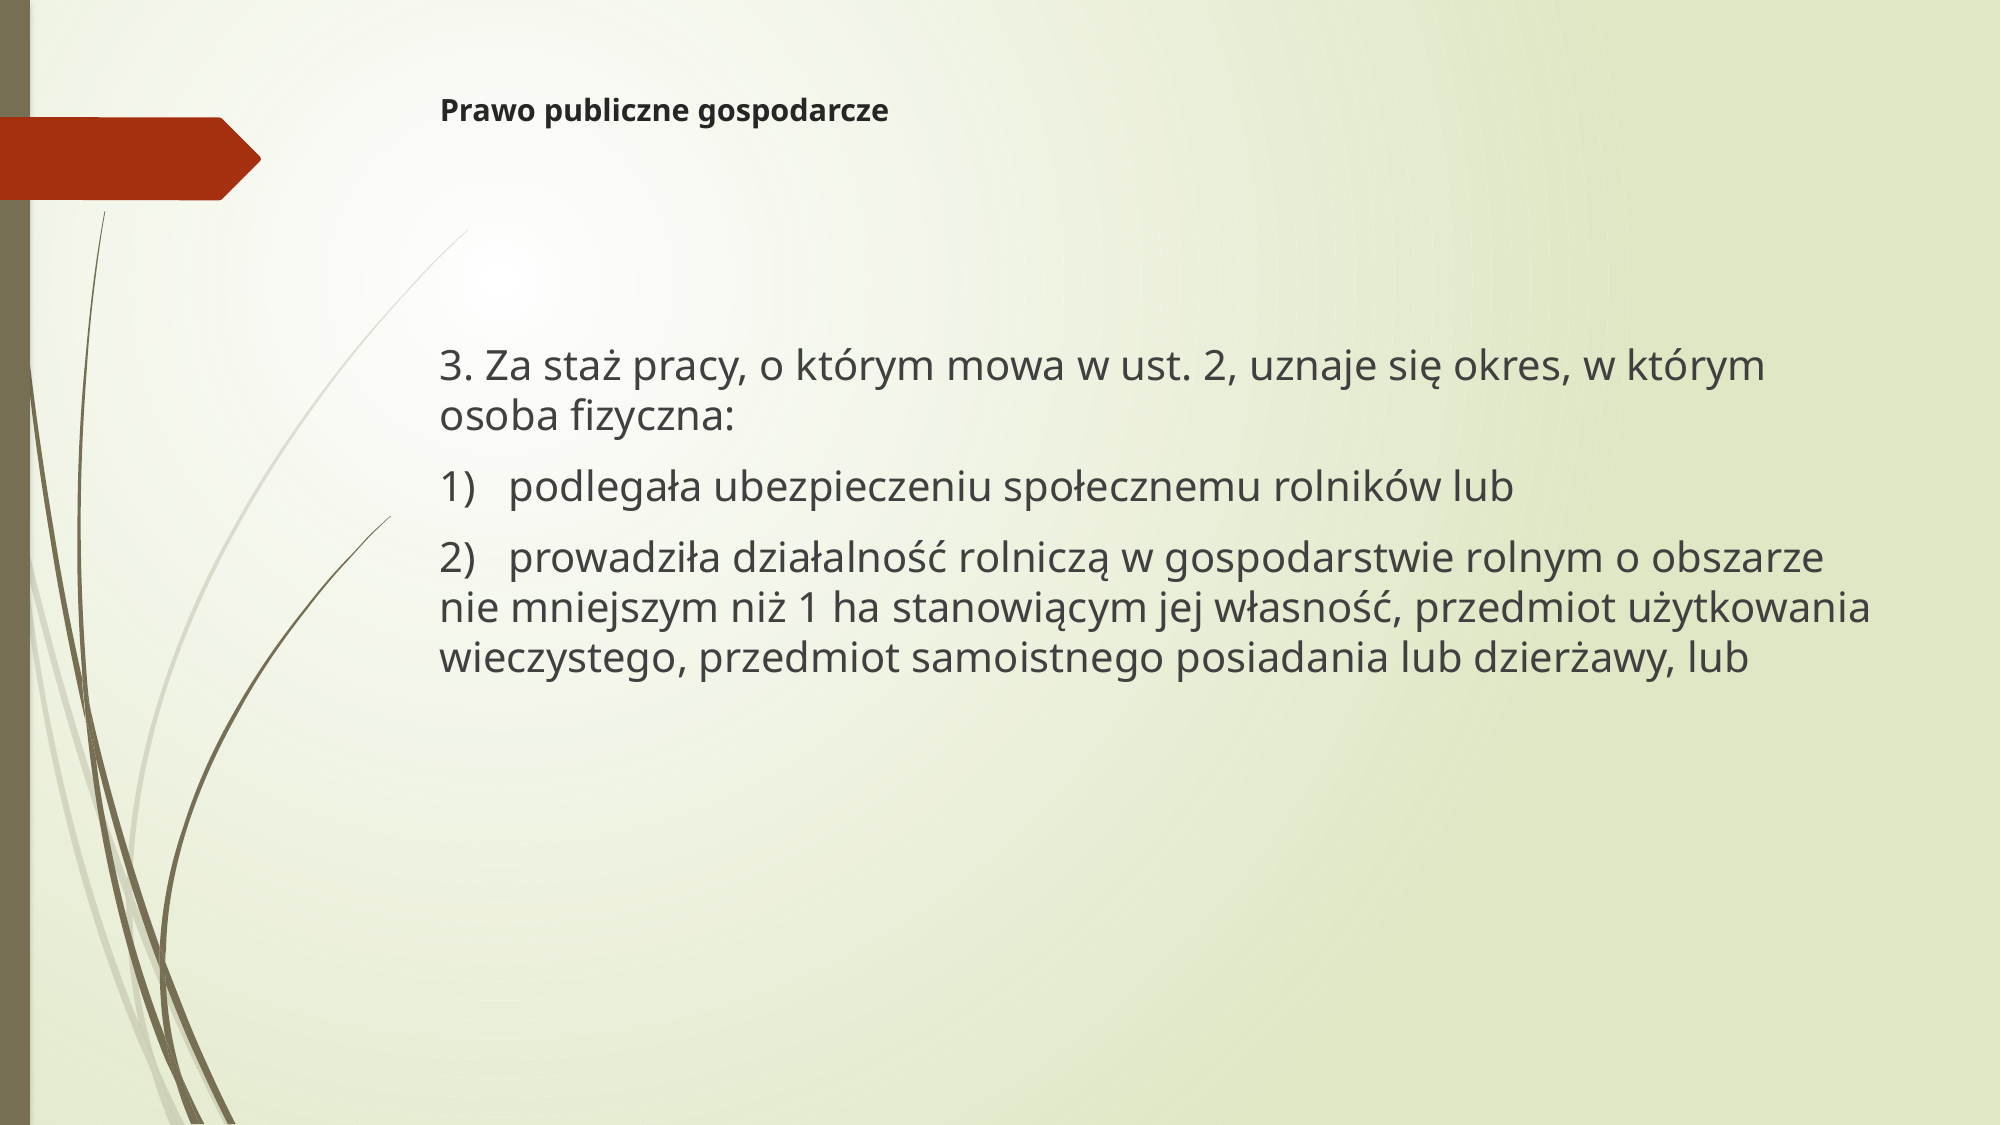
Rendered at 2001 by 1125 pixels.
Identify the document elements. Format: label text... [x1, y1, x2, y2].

list 3. Za staż pracy, o którym mowa w ust. 2, uznaje się okres, w którym osoba fizyczna: 1) podlegała ubezpieczeniu społecznemu rolników lub 2) prowadziła działalność rolniczą w gospodarstwie rolnym o obszarze nie mniejszym niż 1 ha stanowiącym jej własność, przedmiot użytkowania wieczystego, przedmiot samoistnego posiadania lub dzierżawy, lub [424, 189, 1888, 1110]
title Prawo publiczne gospodarcze [424, 83, 1860, 136]
